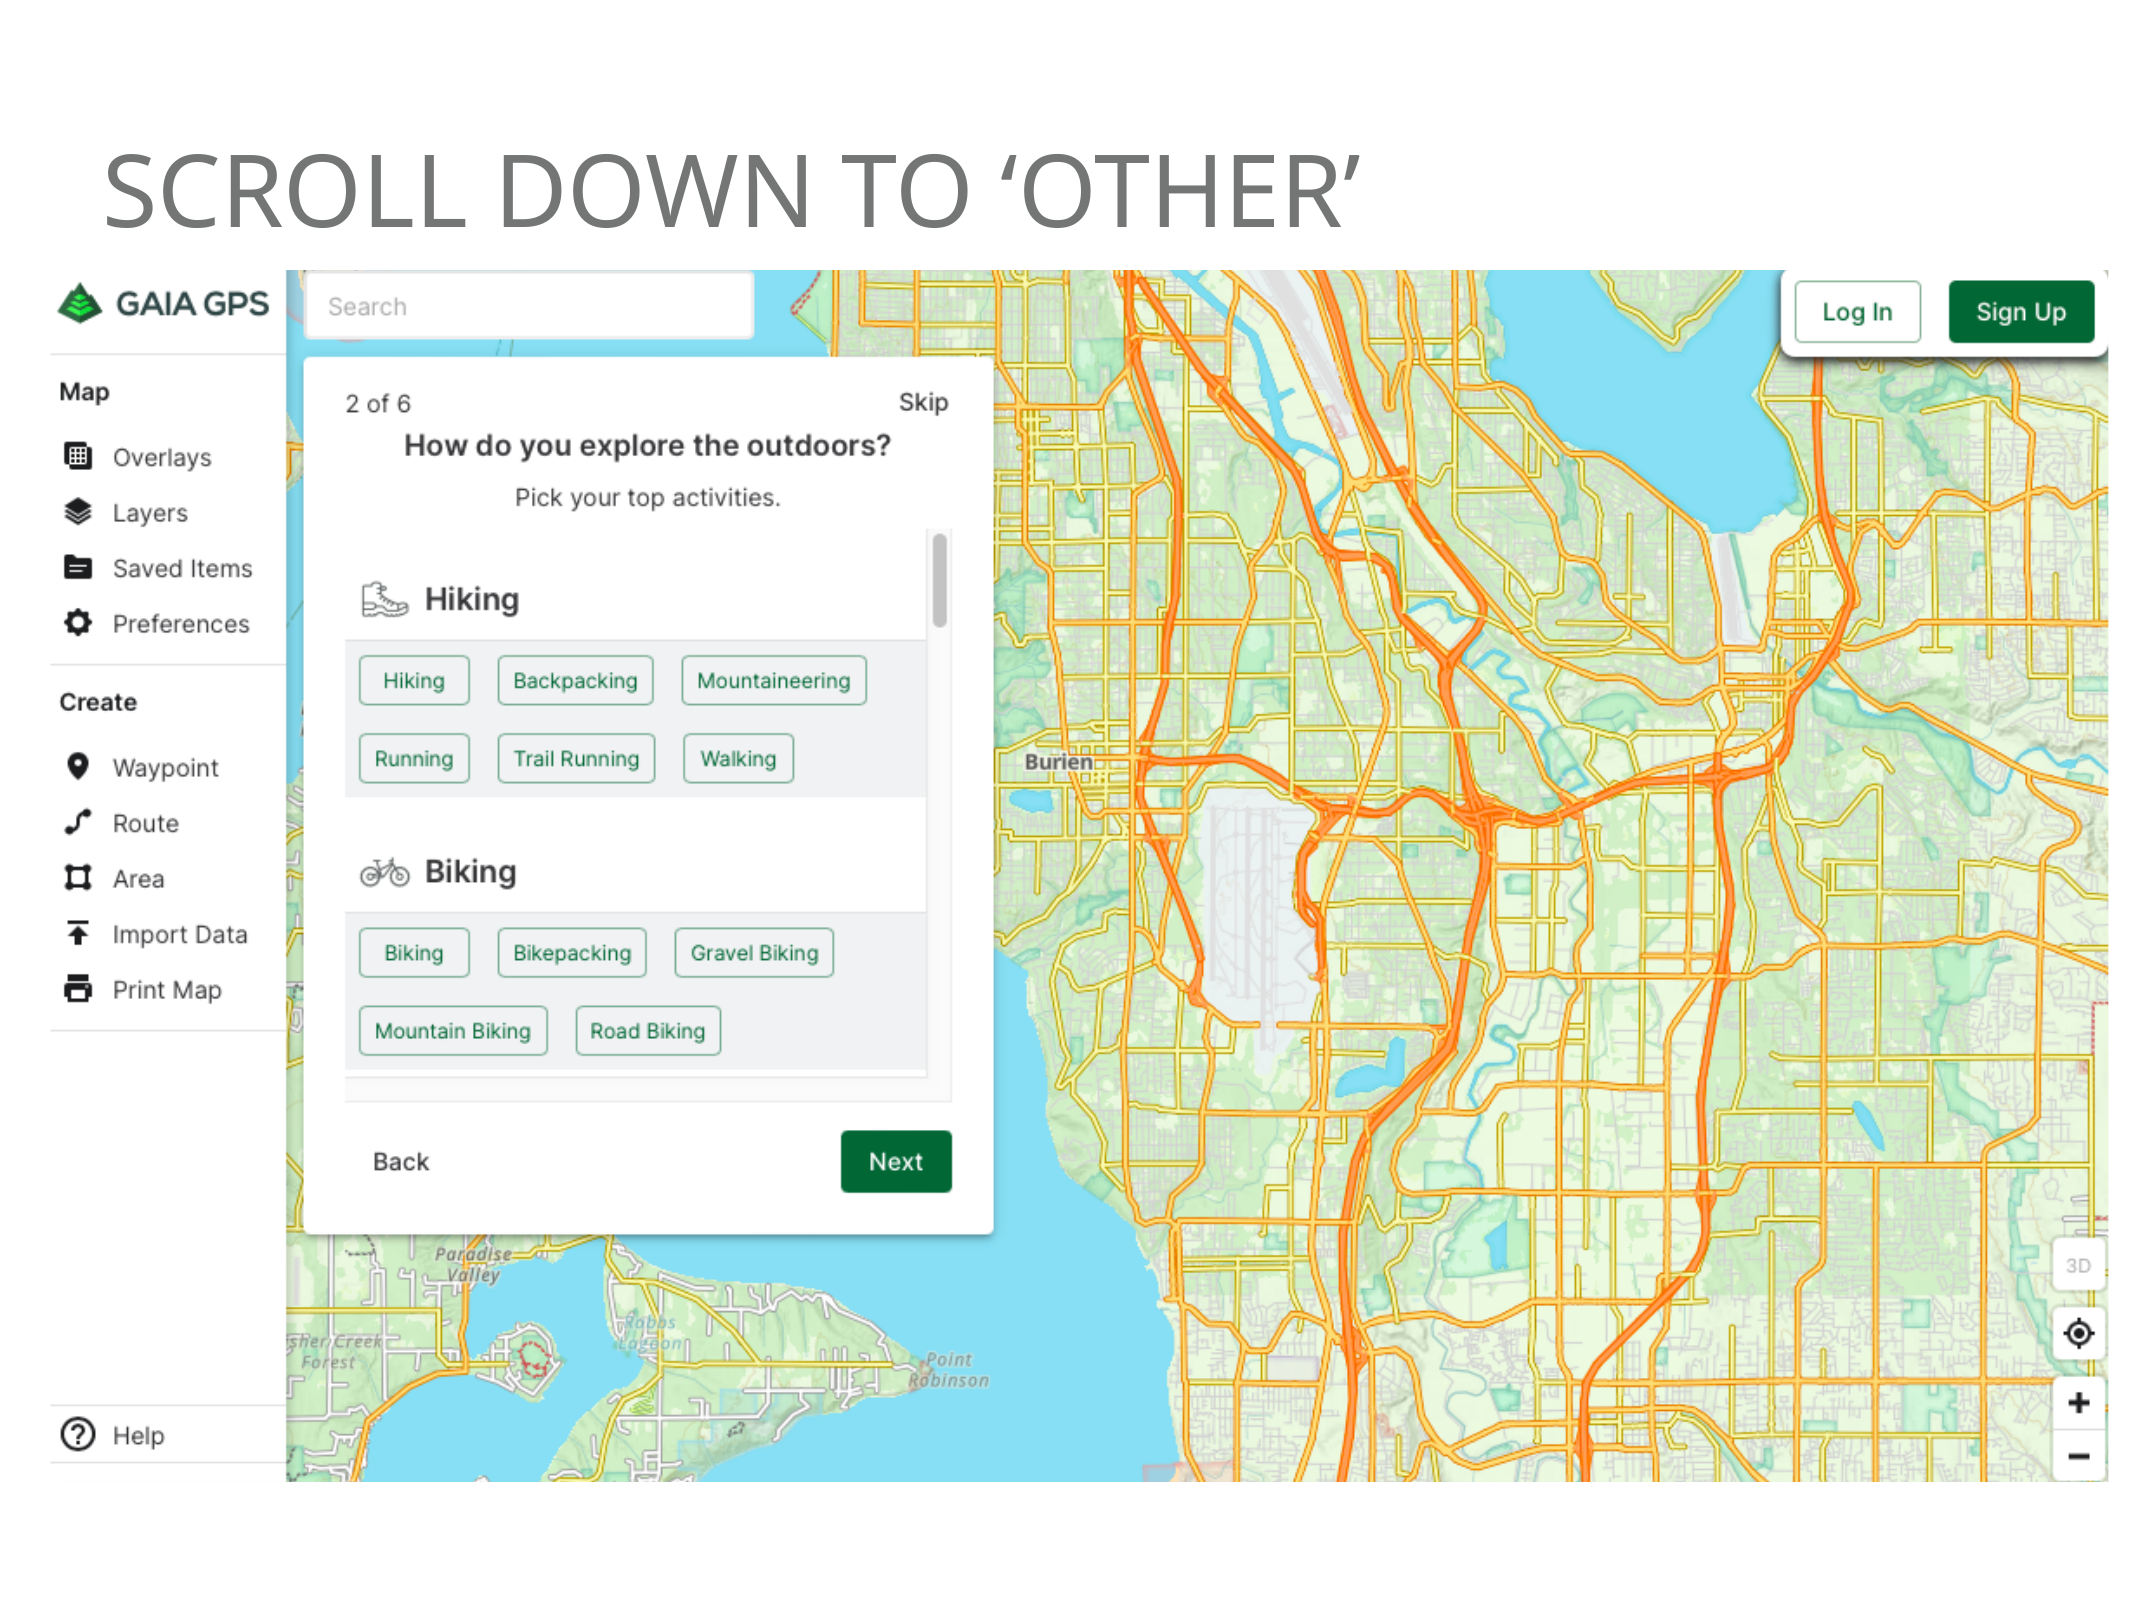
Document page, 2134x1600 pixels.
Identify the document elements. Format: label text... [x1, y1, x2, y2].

picture [50, 270, 2109, 1482]
title Scroll down to ‘other’ [93, 118, 2041, 238]
